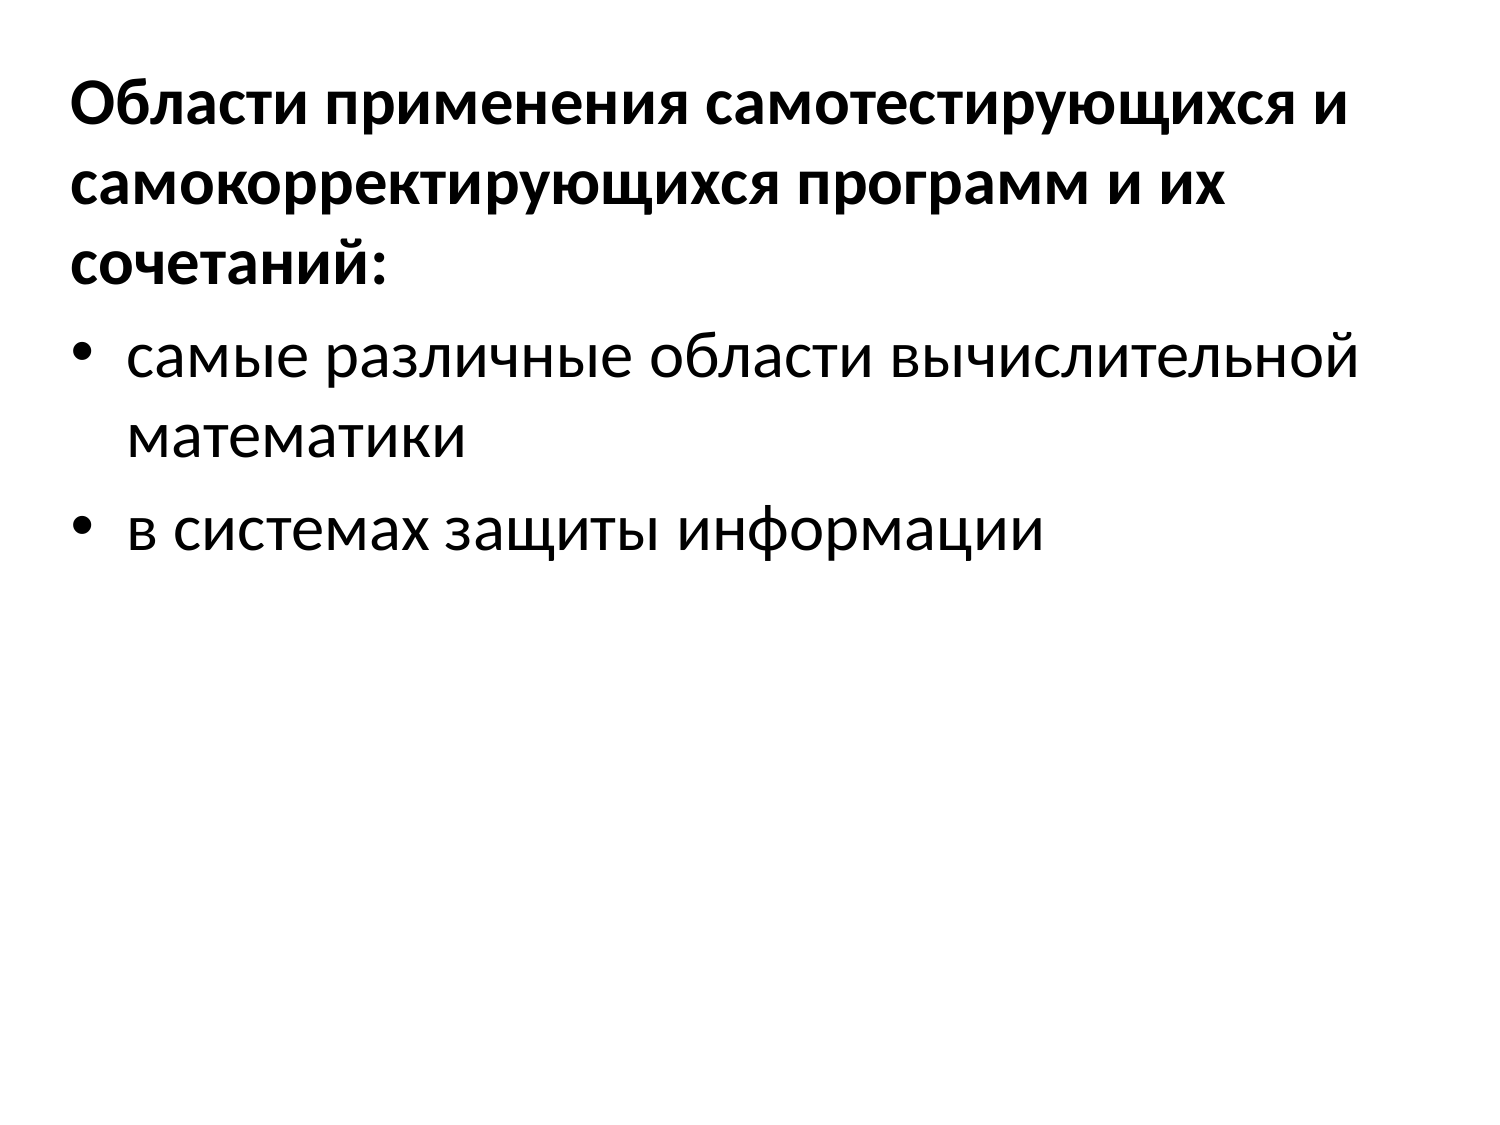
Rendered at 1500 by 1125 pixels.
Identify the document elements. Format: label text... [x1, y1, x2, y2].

list Области применения самотестирующихся и самокорректирующихся программ и их сочетаний: самые различные области вычислительной математики в системах защиты информации [55, 50, 1453, 1081]
